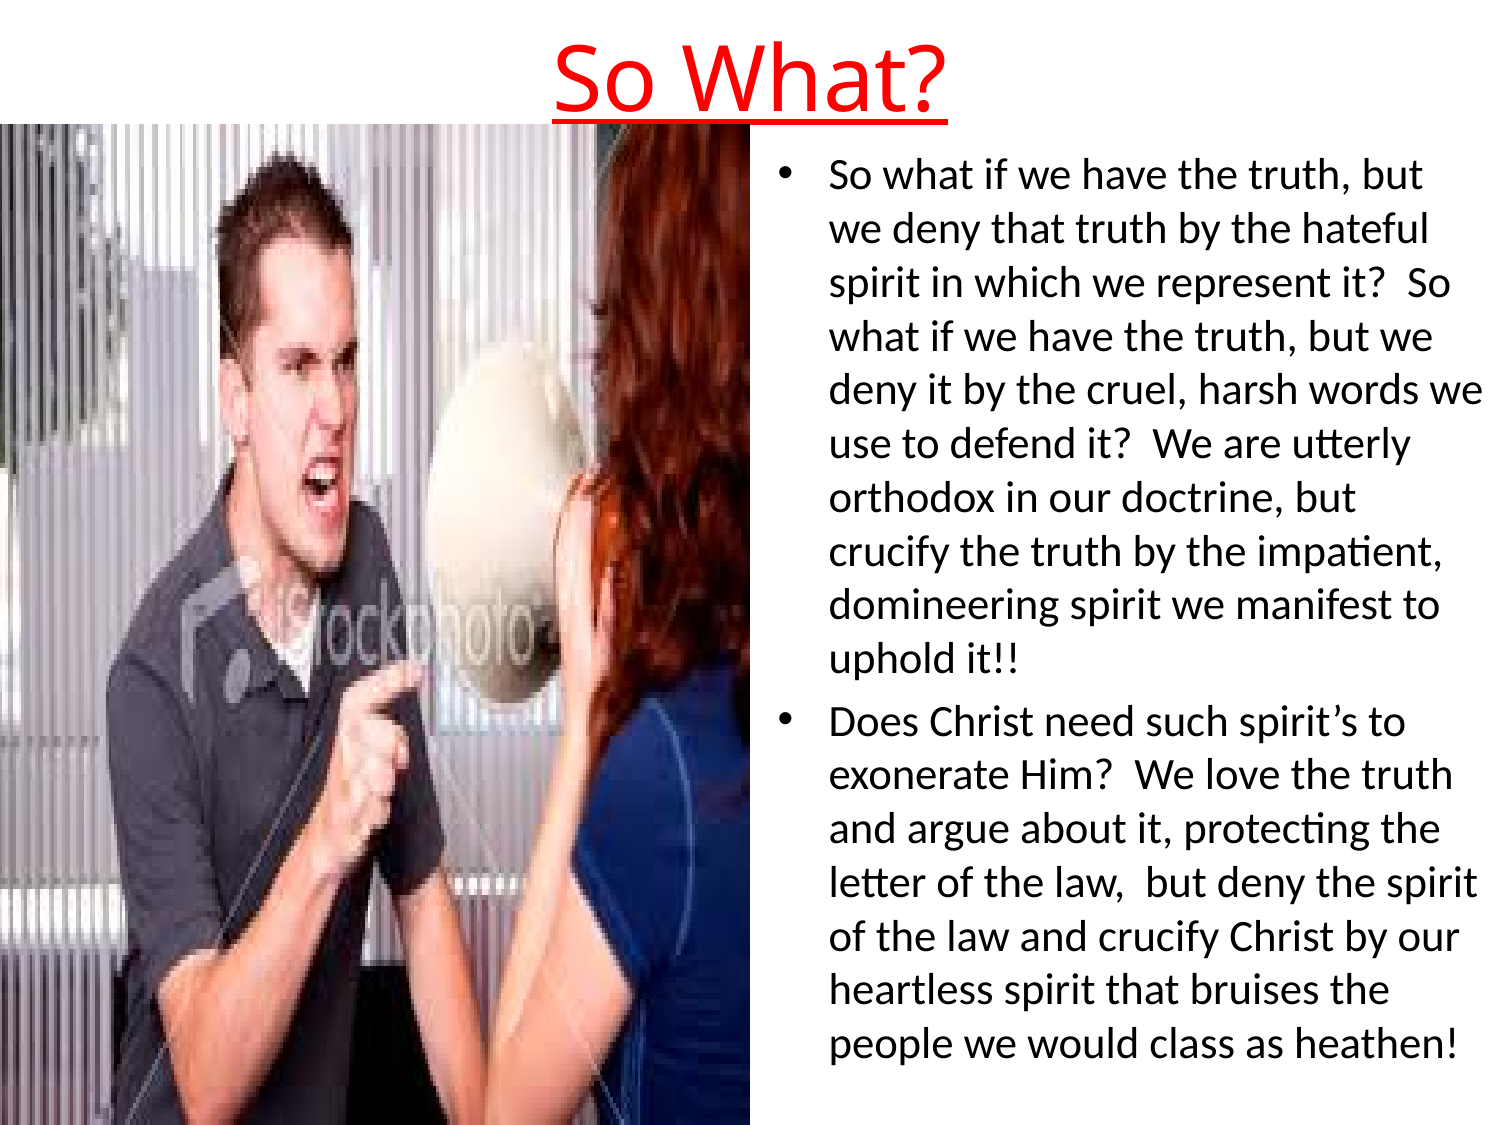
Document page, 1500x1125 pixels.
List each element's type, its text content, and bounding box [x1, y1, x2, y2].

title So What? [75, 0, 1425, 150]
list So what if we have the truth, but we deny that truth by the hateful spirit in which we represent it? So what if we have the truth, but we deny it by the cruel, harsh words we use to defend it? We are utterly orthodox in our doctrine, but crucify the truth by the impatient, domineering spirit we manifest to uphold it!! Does Christ need such spirit’s to exonerate Him? We love the truth and argue about it, protecting the letter of the law, but deny the spirit of the law and crucify Christ by our heartless spirit that bruises the people we would class as heathen! [762, 137, 1500, 1125]
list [0, 124, 751, 1125]
